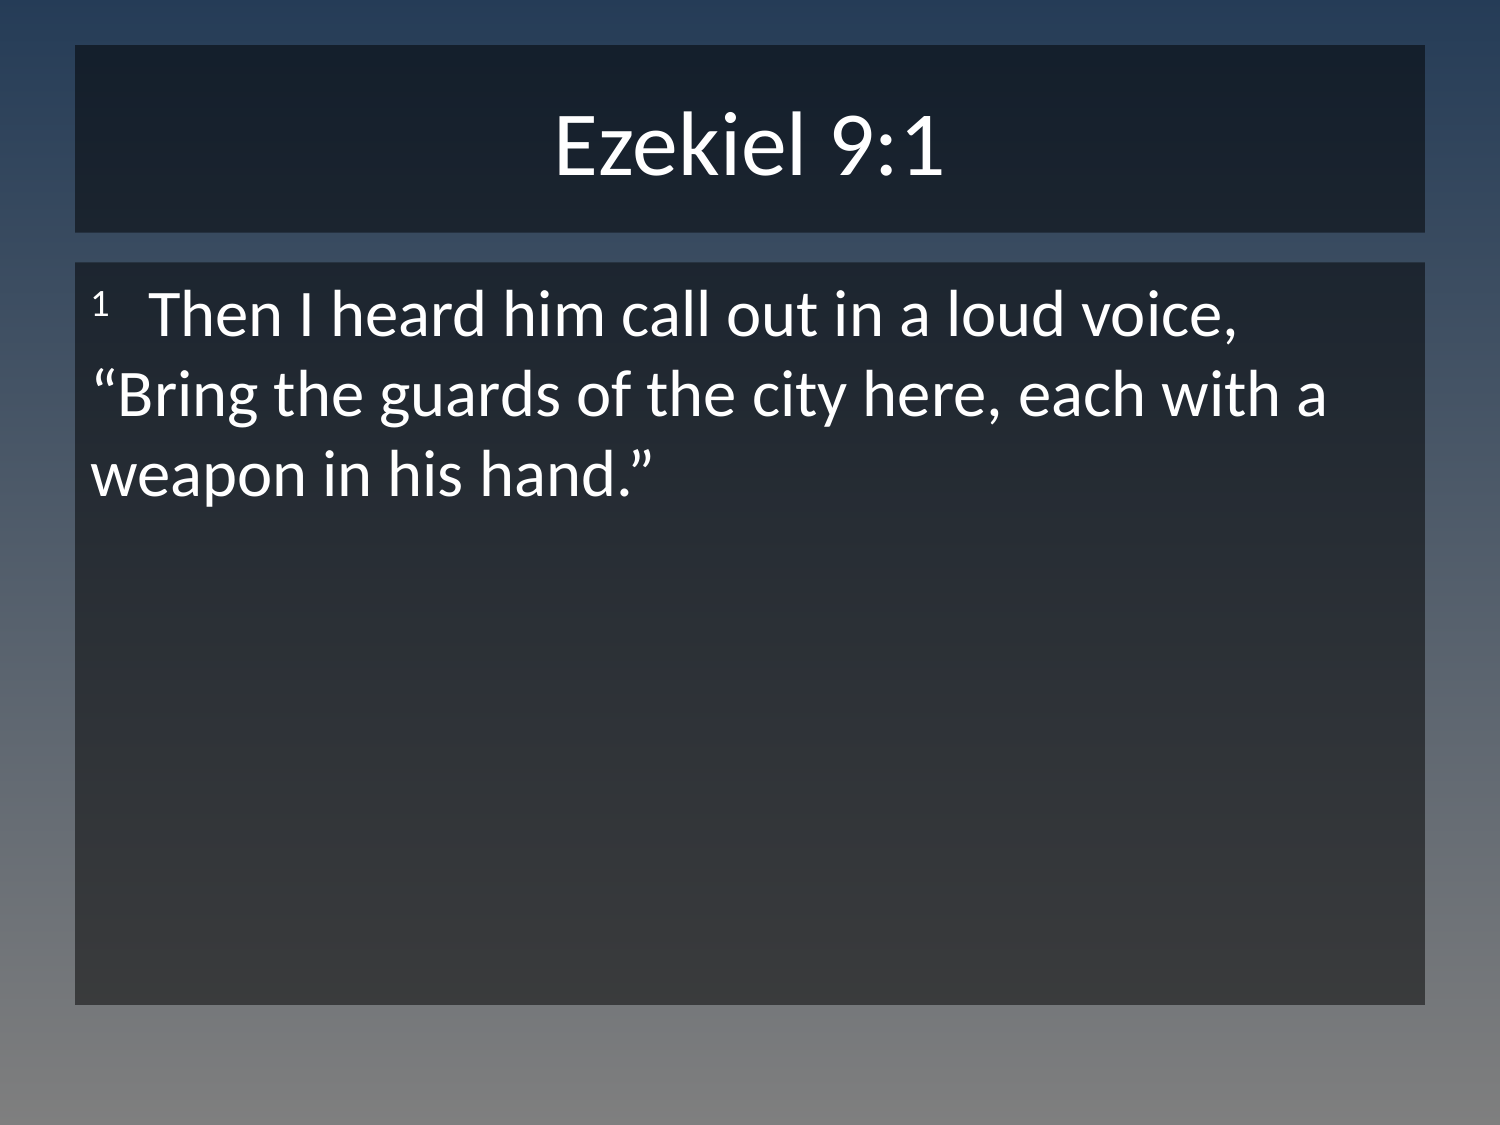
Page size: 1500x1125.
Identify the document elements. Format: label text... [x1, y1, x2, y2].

title Ezekiel 9:1 [75, 45, 1425, 233]
list 1 Then I heard him call out in a loud voice, “Bring the guards of the city here, each with a weapon in his hand.” [75, 262, 1425, 1005]
